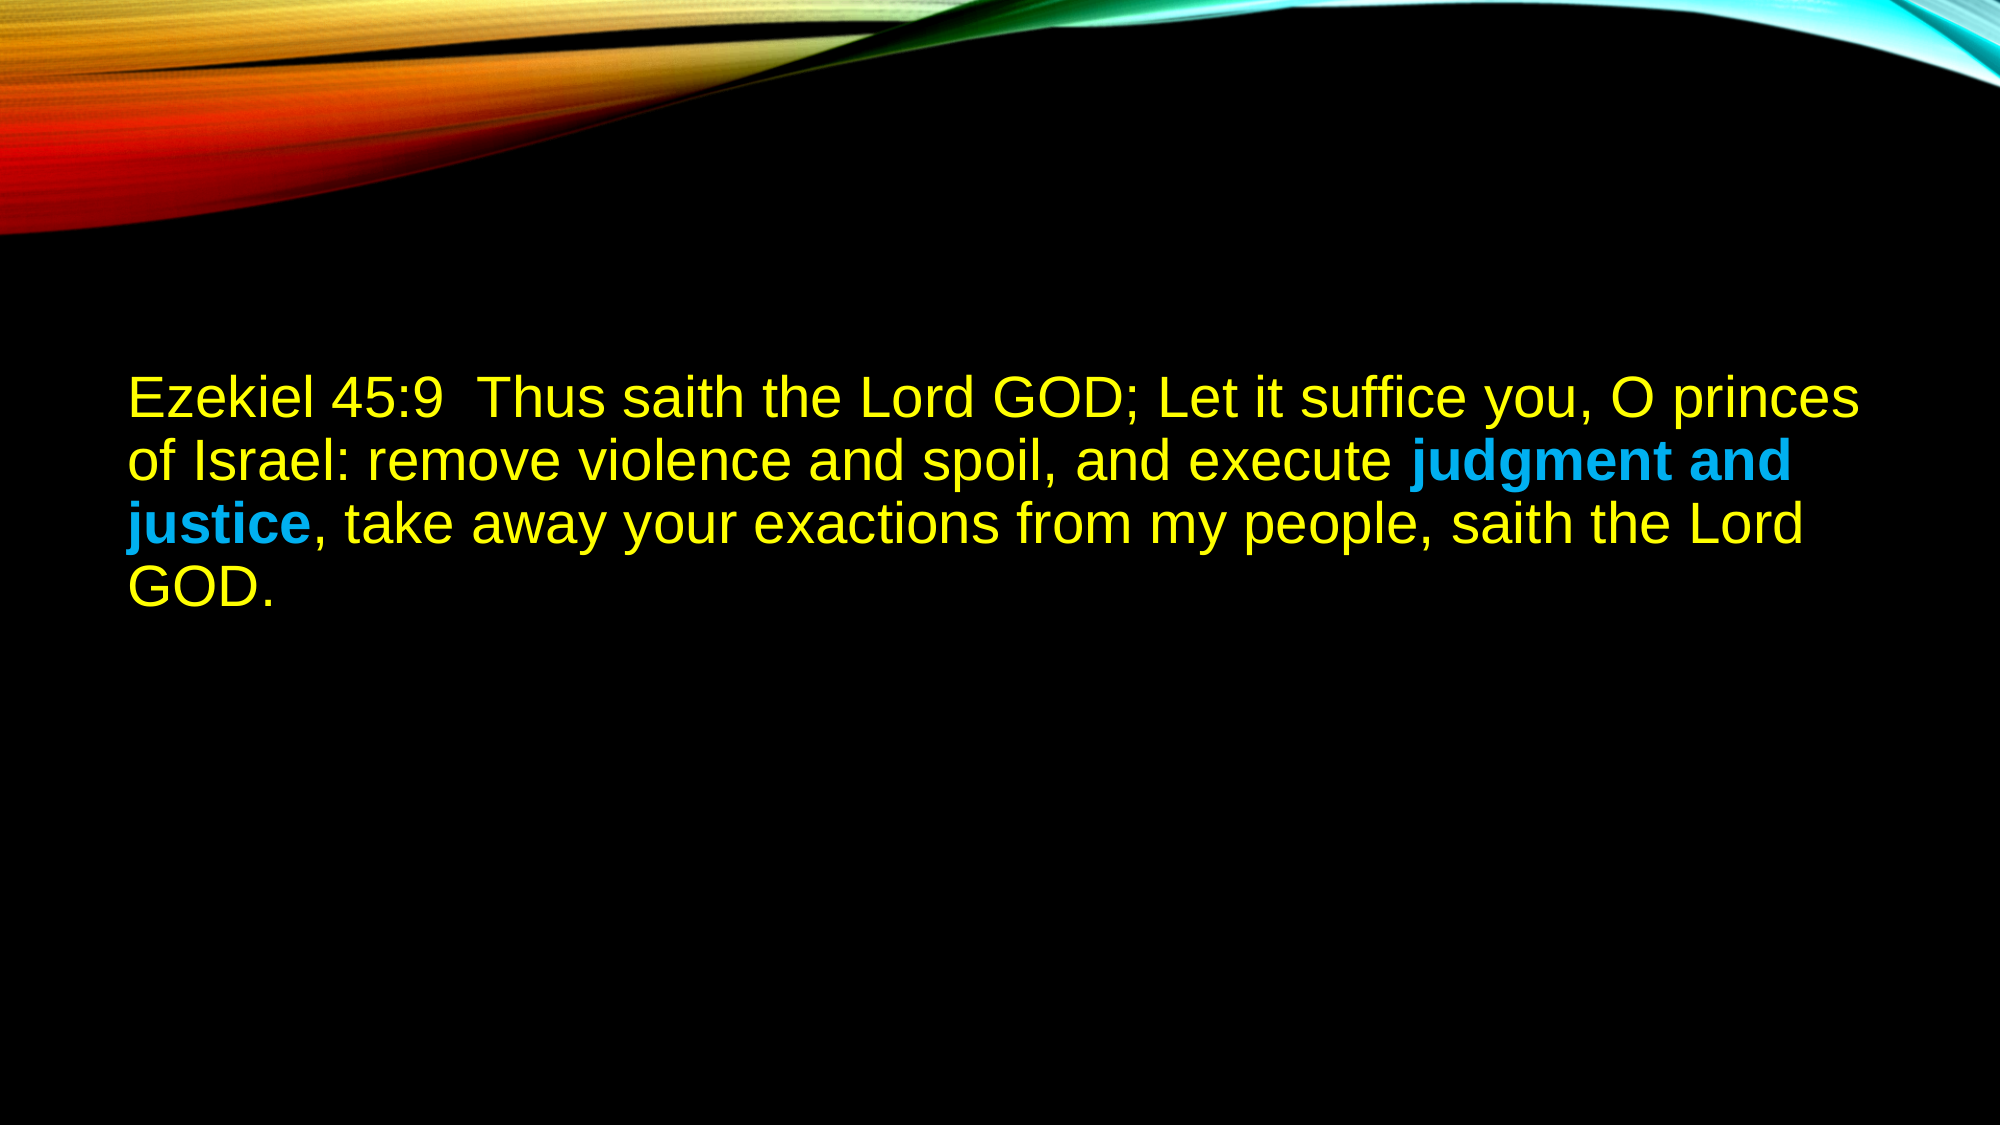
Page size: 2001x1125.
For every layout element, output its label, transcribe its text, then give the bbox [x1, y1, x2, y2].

picture [0, 0, 2000, 237]
list Ezekiel 45:9 Thus saith the Lord GOD; Let it suffice you, O princes of Israel: remove violence and spoil, and execute judgment and justice, take away your exactions from my people, saith the Lord GOD. [112, 360, 1888, 1021]
